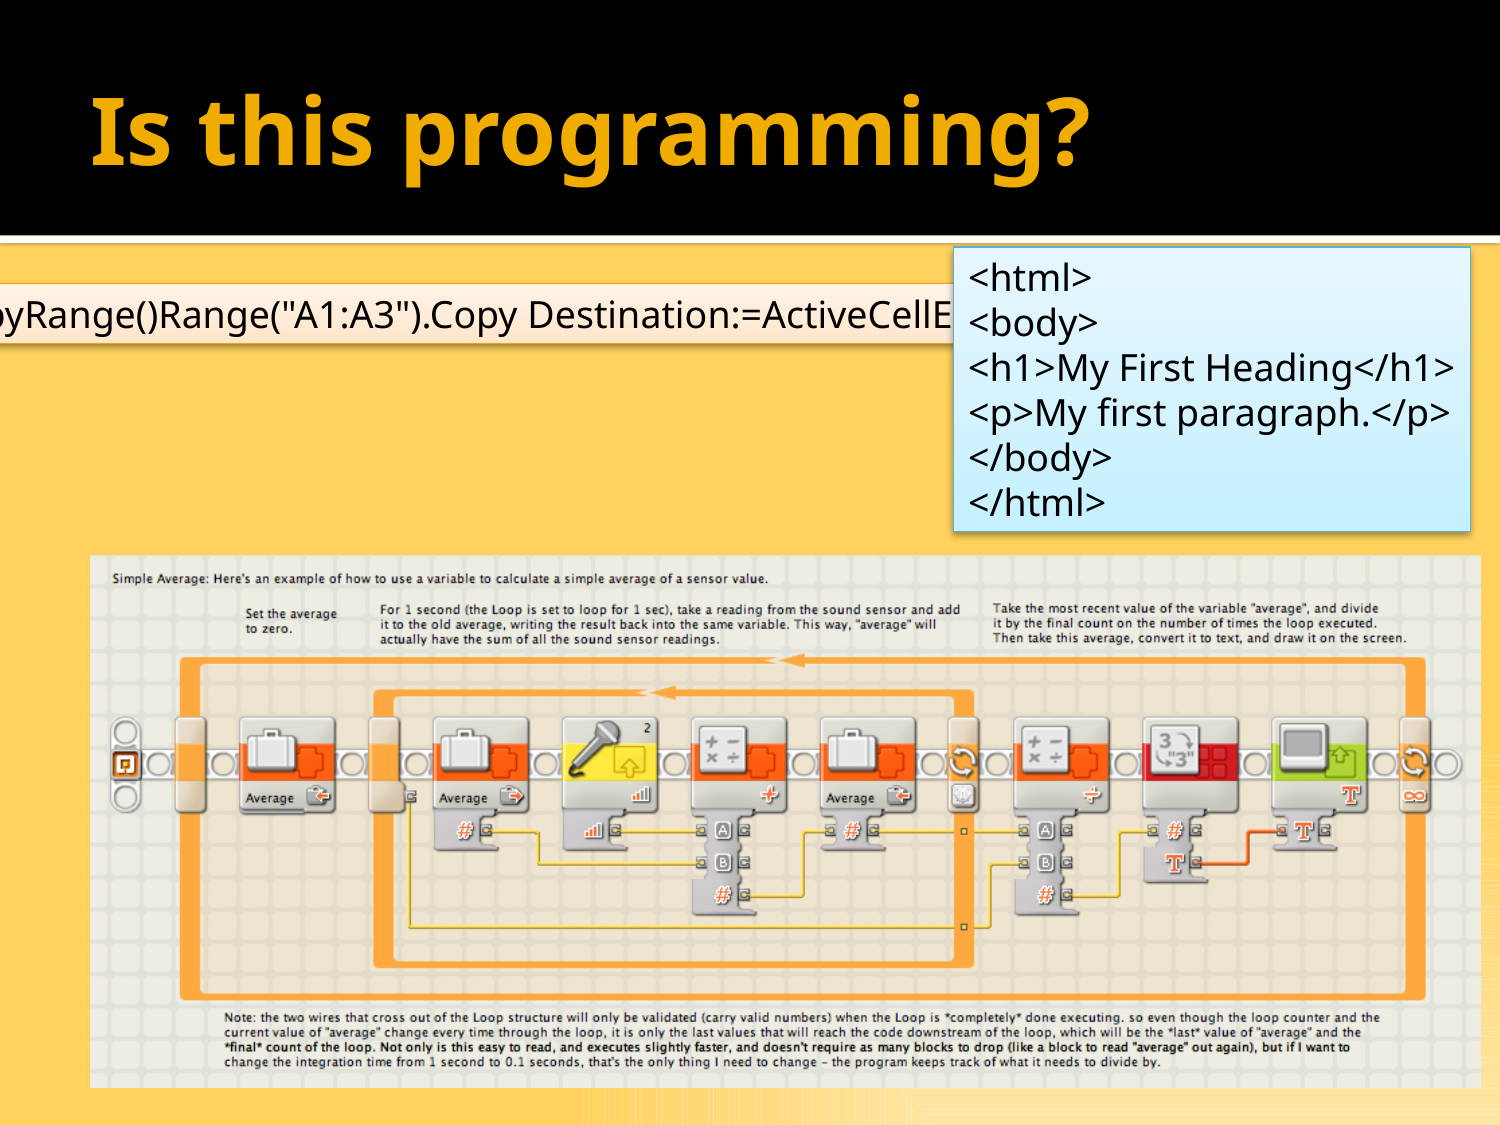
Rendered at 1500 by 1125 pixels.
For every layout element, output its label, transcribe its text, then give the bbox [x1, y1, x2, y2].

title Is this programming? [75, 24, 1425, 231]
picture [90, 555, 1481, 1089]
text_box Sub CopyRange() Range("A1:A3").Copy Destination:=ActiveCell End Sub [0, 283, 948, 344]
text_box <html> <body> <h1>My First Heading</h1> <p>My first paragraph.</p> </body> </html> [953, 246, 1471, 532]
